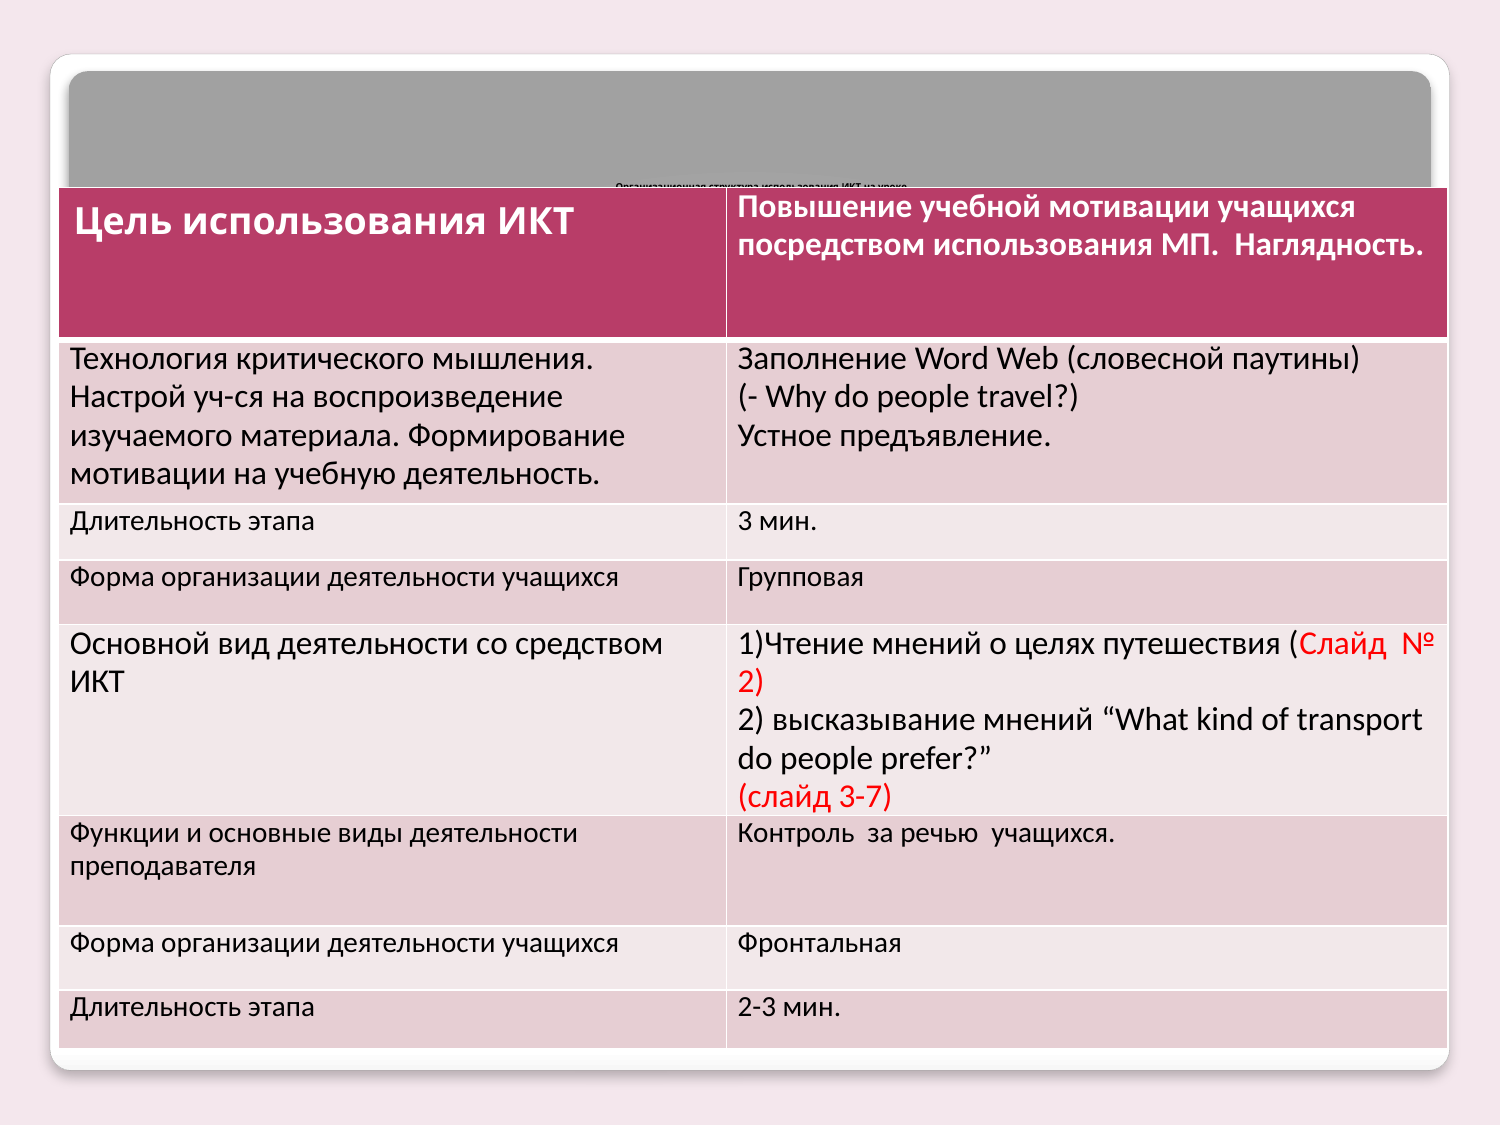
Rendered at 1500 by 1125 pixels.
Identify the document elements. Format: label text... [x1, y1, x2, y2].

table_cell 1)Чтение мнений о целях путешествия (Слайд № 2) 2) высказывание мнений “What kind of transport do people prefer?” (слайд 3-7) [727, 625, 1447, 815]
table_cell 2-3 мин. [727, 991, 1447, 1048]
table_cell Форма организации деятельности учащихся [59, 927, 726, 989]
table_header Повышение учебной мотивации учащихся посредством использования МП. Наглядность. [727, 188, 1447, 337]
table_cell Фронтальная [727, 927, 1447, 989]
table_cell Групповая [727, 561, 1447, 624]
title Организационная структура использования ИКТ на уроке Этап 1. Фоно-речевая зарядка [70, 35, 1454, 223]
table_cell Функции и основные виды деятельности преподавателя [59, 816, 726, 925]
table_cell Основной вид деятельности со средством ИКТ [59, 625, 726, 815]
table_cell Контроль за речью учащихся. [727, 816, 1447, 925]
table_header Цель использования ИКТ [59, 188, 726, 337]
table_cell Технология критического мышления. Настрой уч-ся на воспроизведение изучаемого материала. Формирование мотивации на учебную деятельность. [59, 343, 726, 503]
table_cell Длительность этапа [59, 505, 726, 559]
table_cell Форма организации деятельности учащихся [59, 561, 726, 624]
table_cell 3 мин. [727, 505, 1447, 559]
table_cell Заполнение Word Web (словесной паутины) (- Why do people travel?) Устное предъявление. [727, 343, 1447, 503]
table_cell Длительность этапа [59, 991, 726, 1048]
